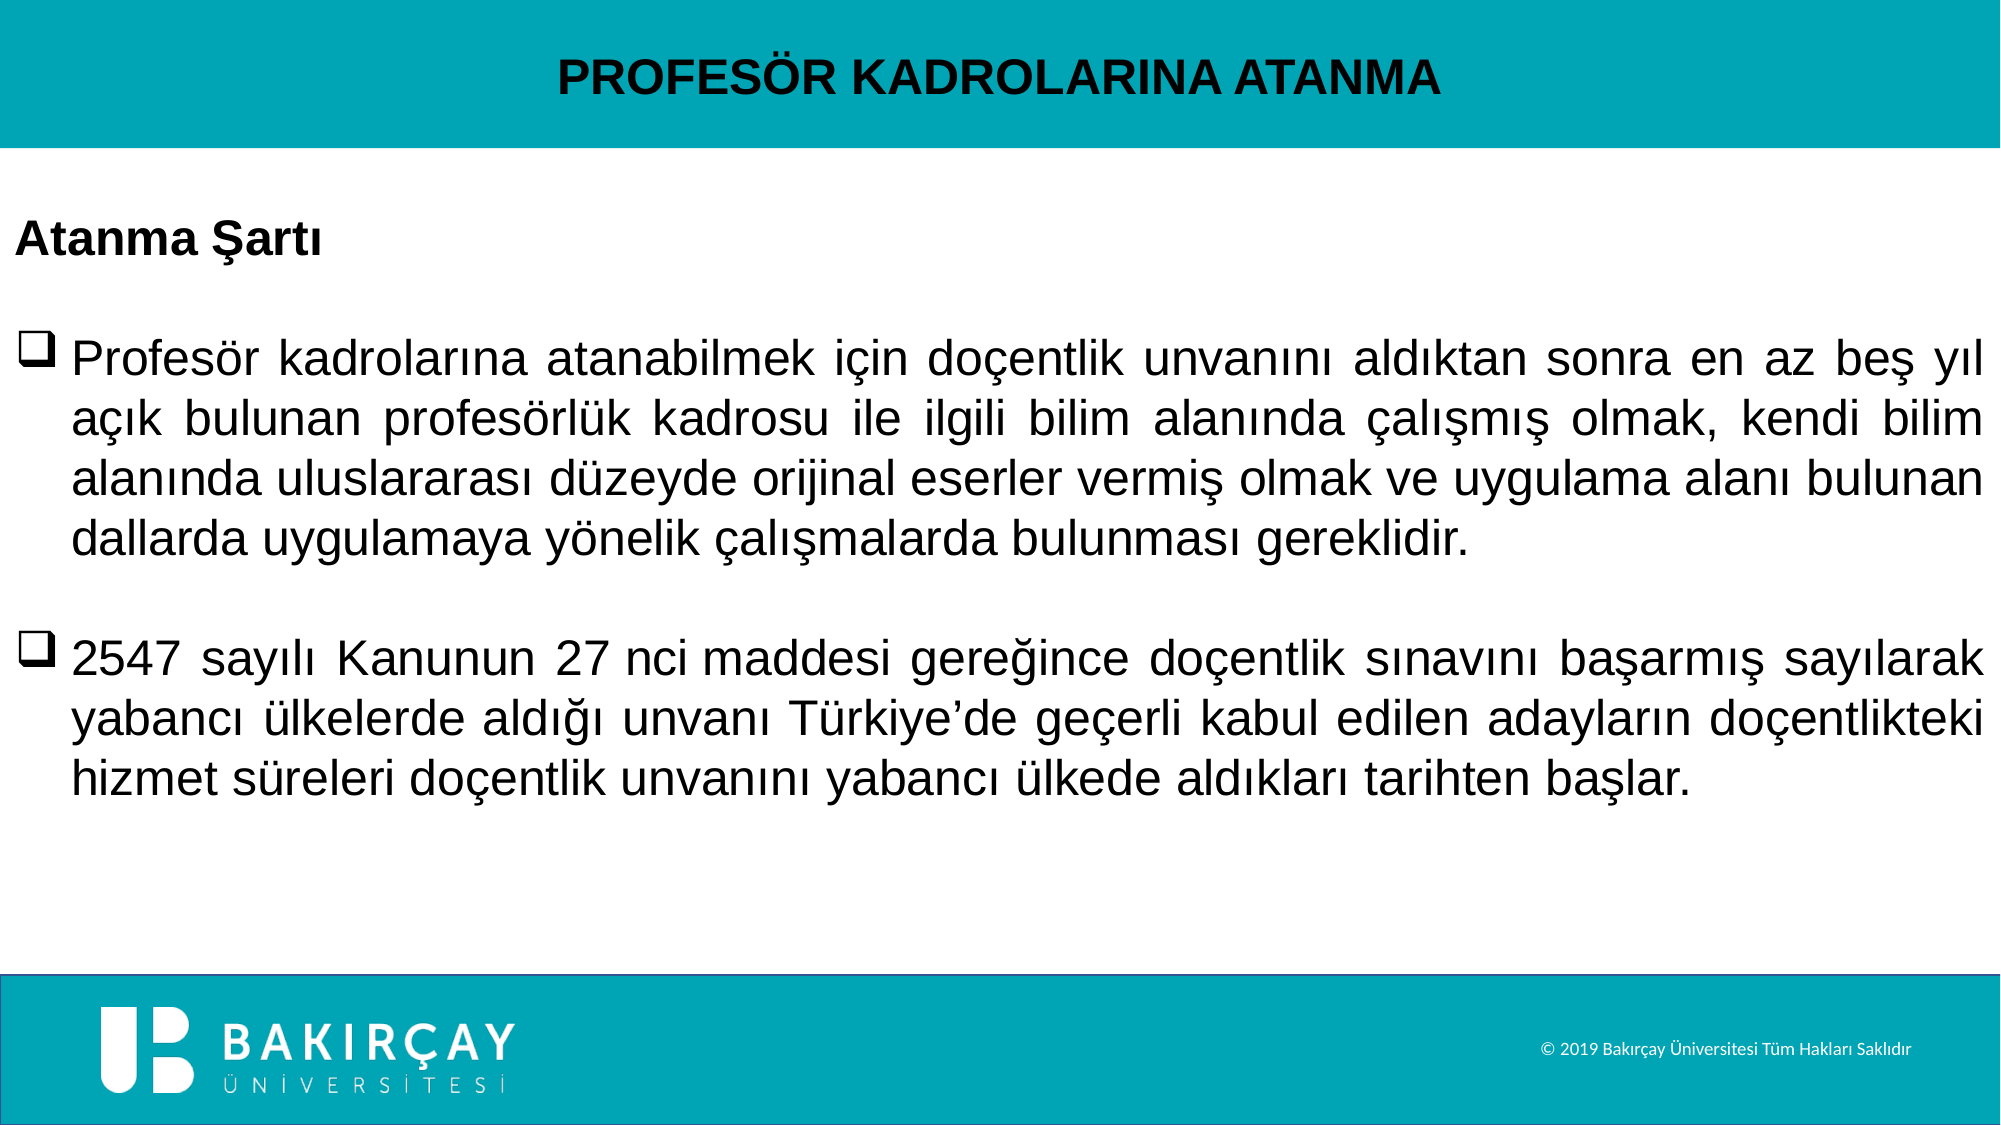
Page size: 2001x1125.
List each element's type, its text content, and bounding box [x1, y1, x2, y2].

text_box PROFESÖR KADROLARINA ATANMA [0, 37, 2000, 113]
picture [101, 1067, 515, 1093]
text_box Atanma Şartı Profesör kadrolarına atanabilmek için doçentlik unvanını aldıktan sonra en az beş yıl açık bulunan profesörlük kadrosu ile ilgili bilim alanında çalışmış olmak, kendi bilim alanında uluslararası düzeyde orijinal eserler vermiş olmak ve uygulama alanı bulunan dallarda uygulamaya yönelik çalışmalarda bulunması gereklidir. 2547 sayılı Kanunun 27 nci maddesi gereğince doçentlik sınavını başarmış sayılarak yabancı ülkelerde aldığı unvanı Türkiye’de geçerli kabul edilen adayların doçentlikteki hizmet süreleri doçentlik unvanını yabancı ülkede aldıkları tarihten başlar. [0, 198, 2000, 1067]
